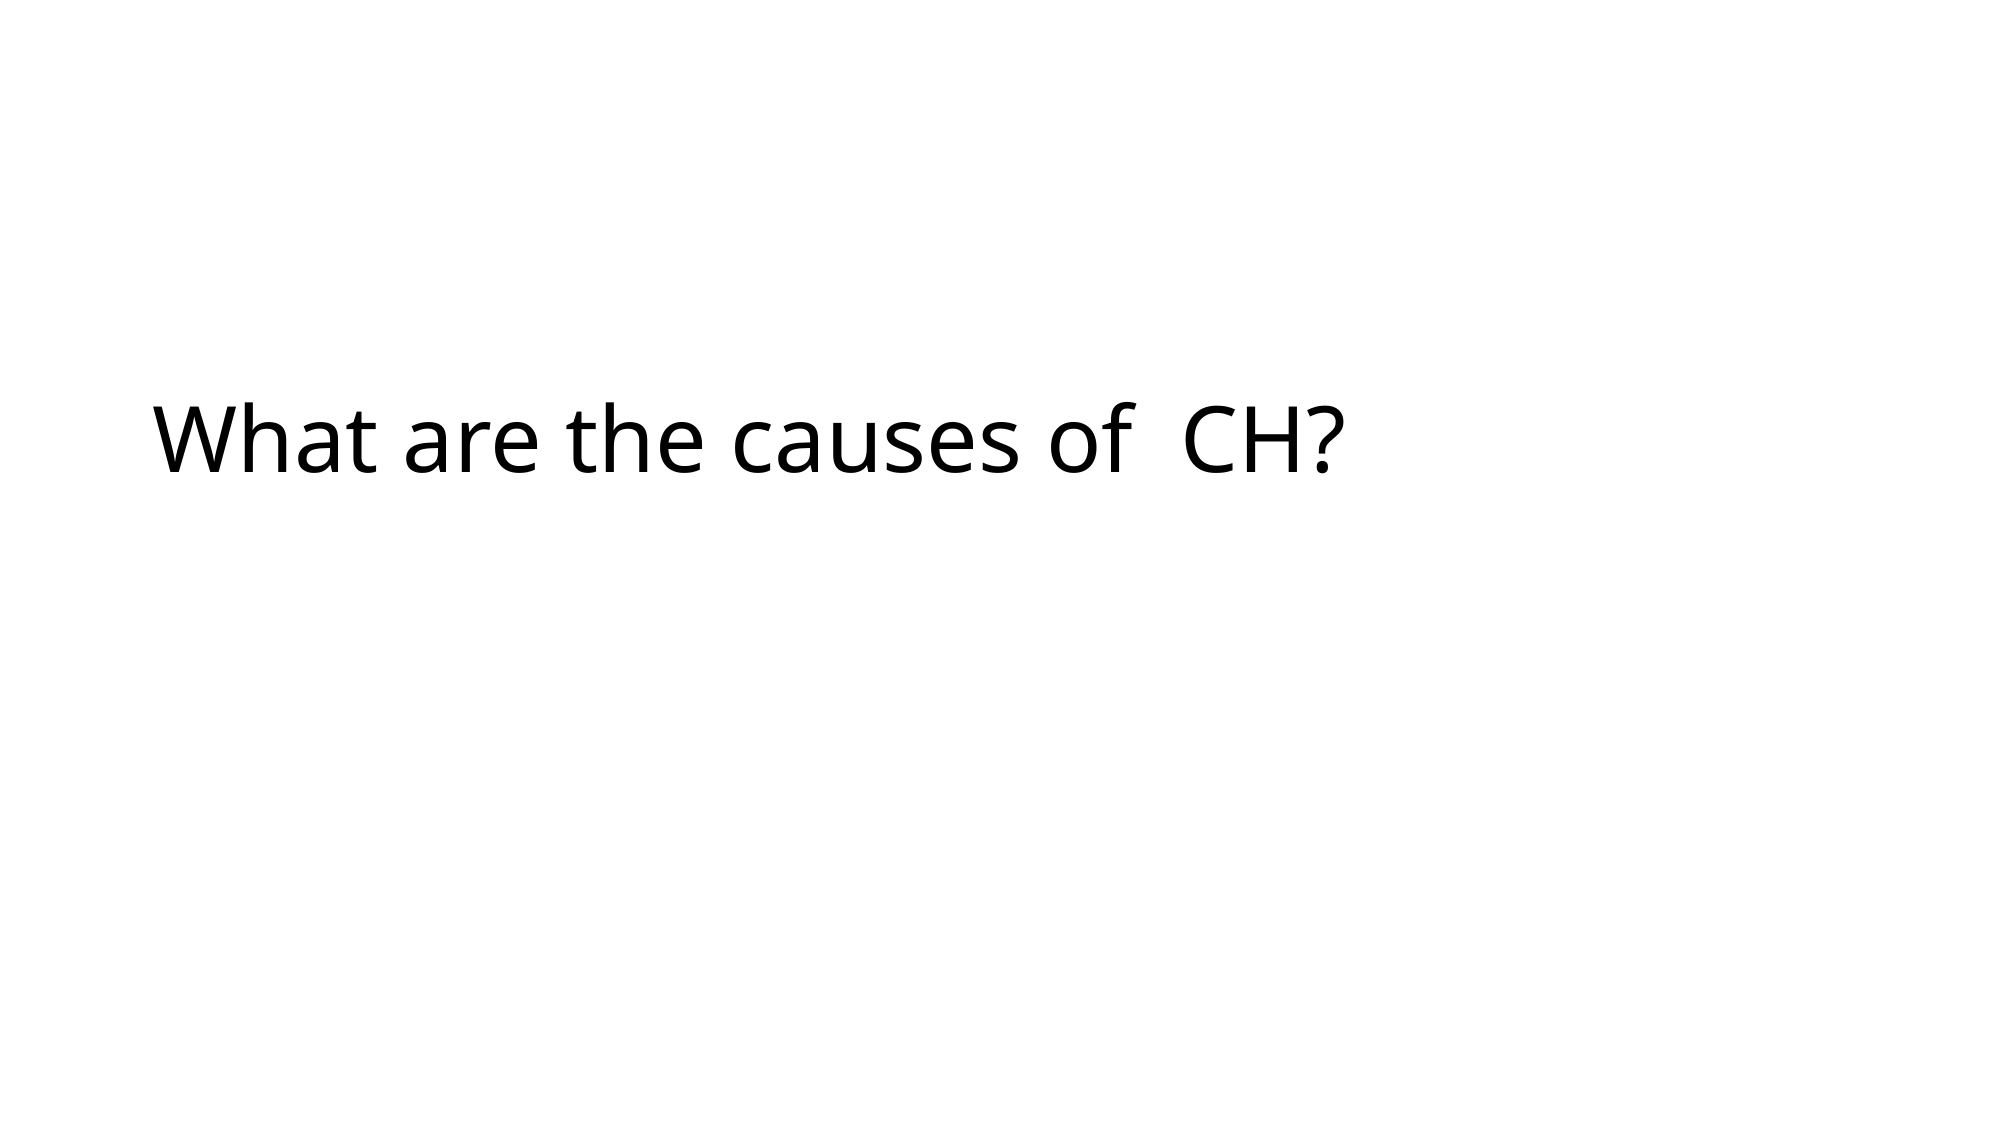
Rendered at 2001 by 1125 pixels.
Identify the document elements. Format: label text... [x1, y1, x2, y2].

title What are the causes of CH? [137, 334, 1863, 552]
